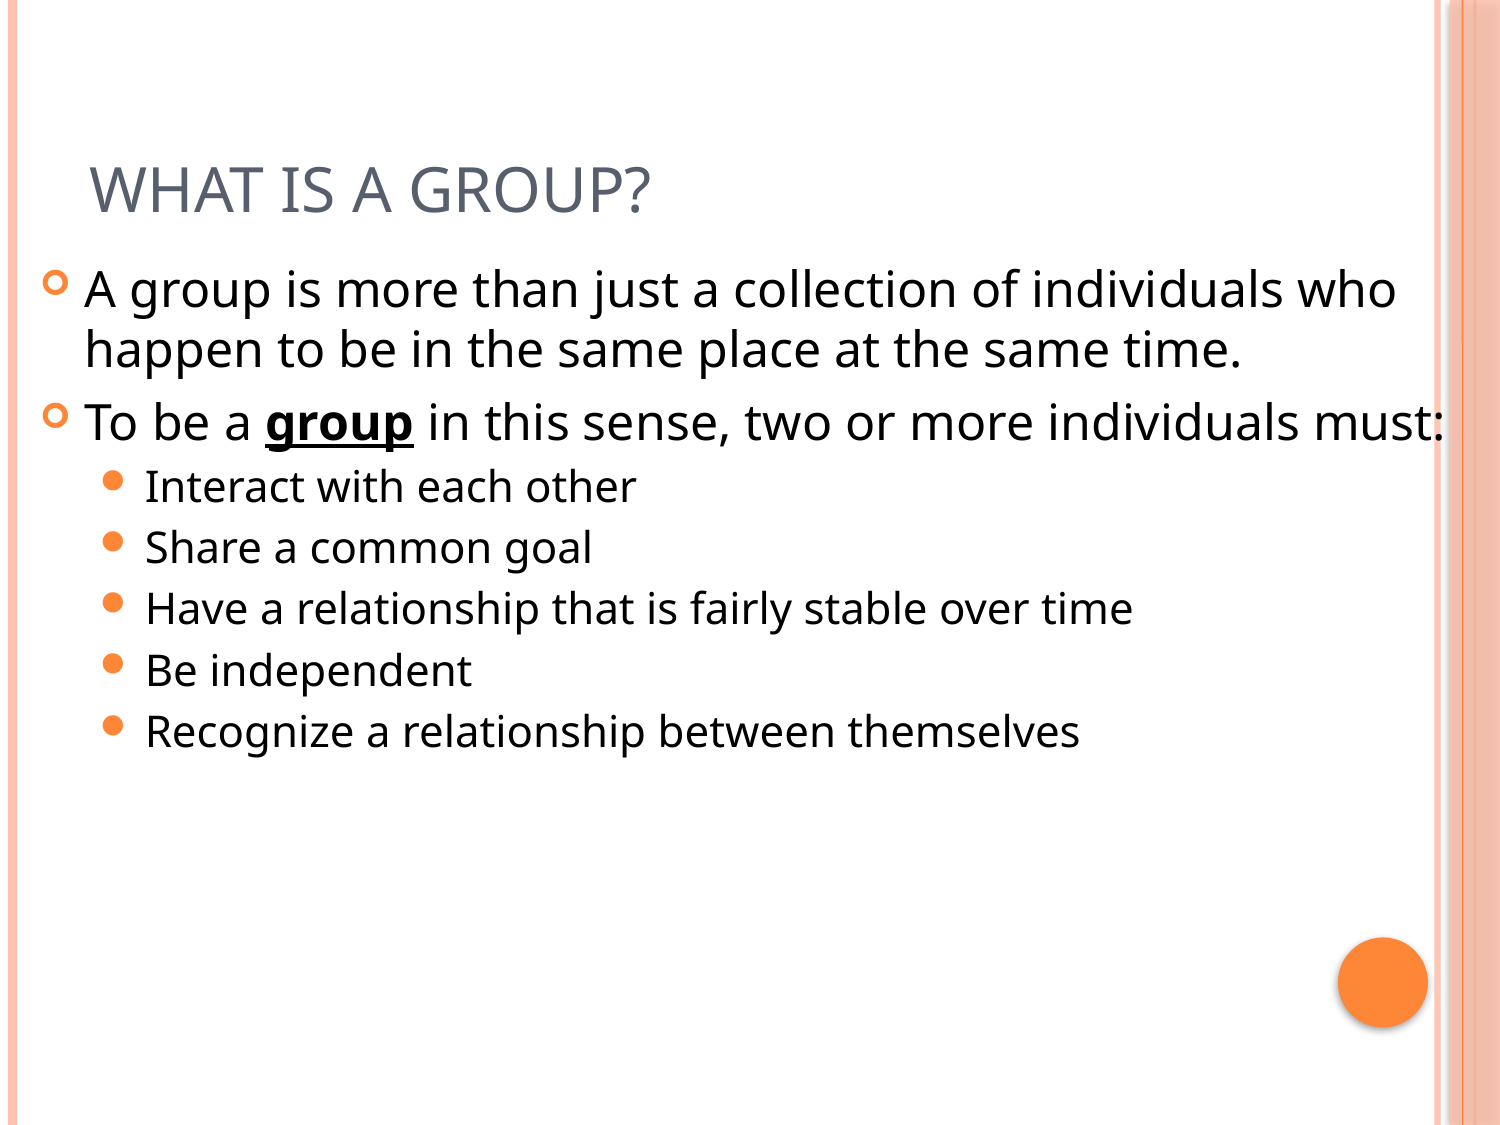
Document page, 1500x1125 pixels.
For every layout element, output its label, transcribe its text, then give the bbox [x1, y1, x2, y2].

title What is a Group? [75, 45, 1300, 233]
list A group is more than just a collection of individuals who happen to be in the same place at the same time. To be a group in this sense, two or more individuals must: Interact with each other Share a common goal Have a relationship that is fairly stable over time Be independent Recognize a relationship between themselves [24, 249, 1475, 1088]
